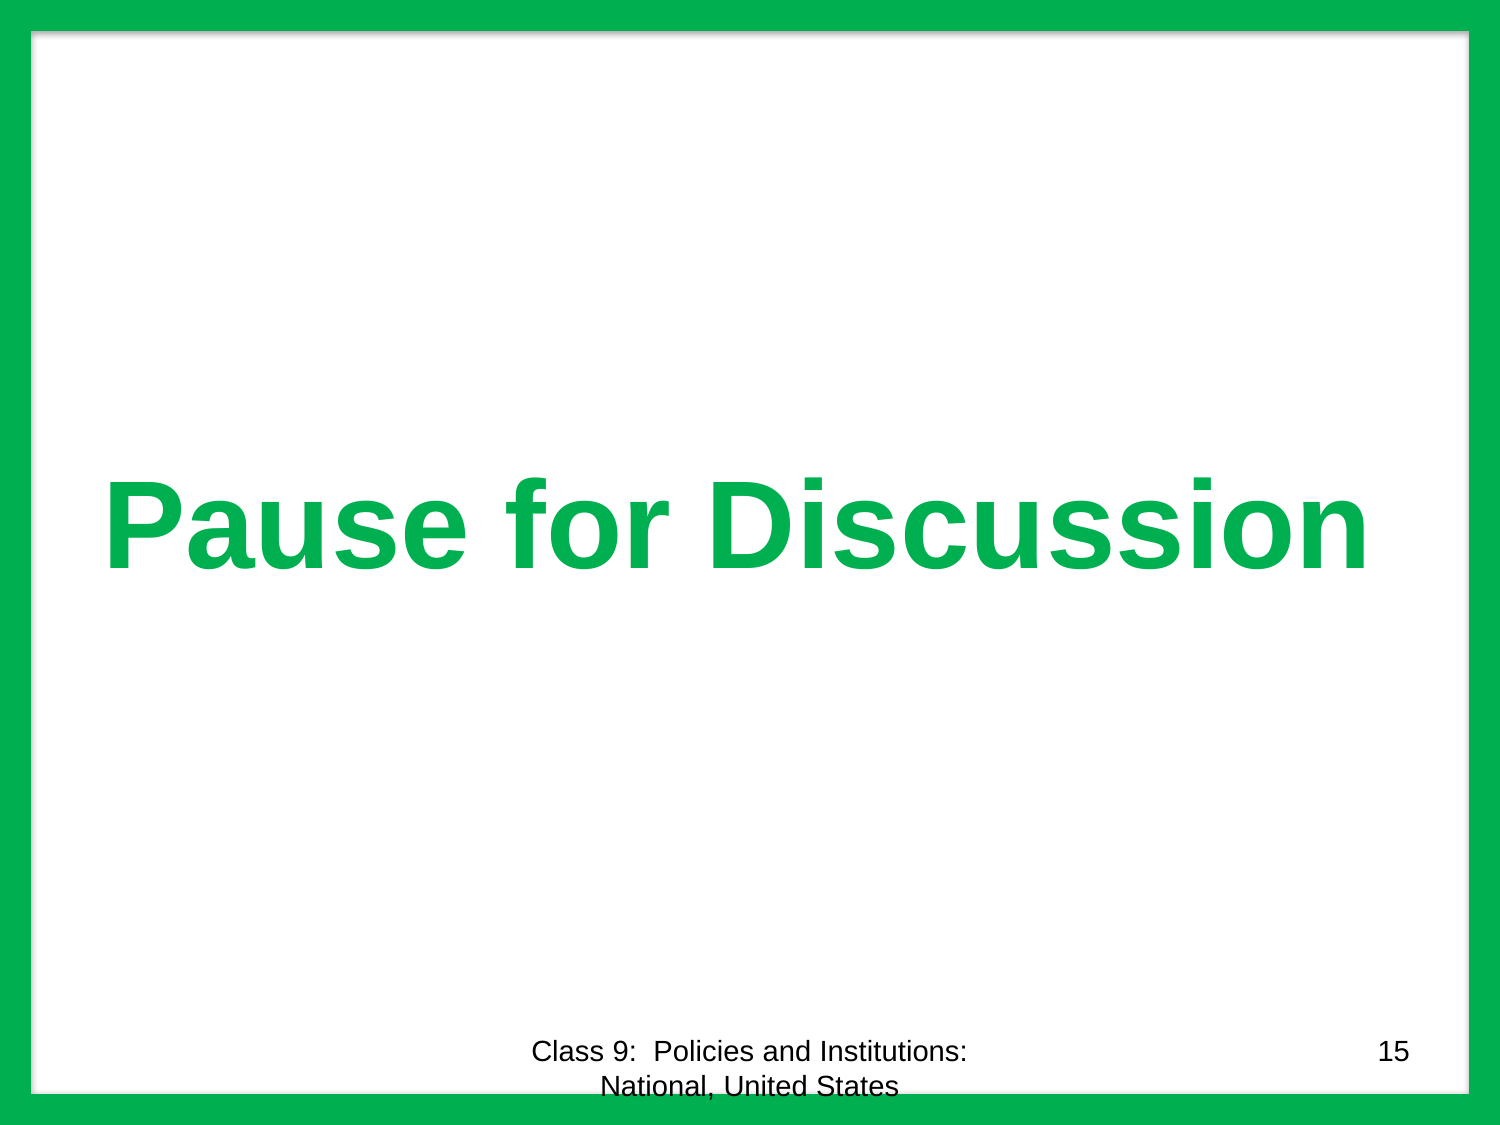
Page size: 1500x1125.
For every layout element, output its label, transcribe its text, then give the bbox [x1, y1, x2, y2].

footer Class 9: Policies and Institutions: National, United States [512, 1024, 988, 1103]
slide_number 15 [1074, 1024, 1426, 1103]
text_box [0, 0, 1500, 1125]
